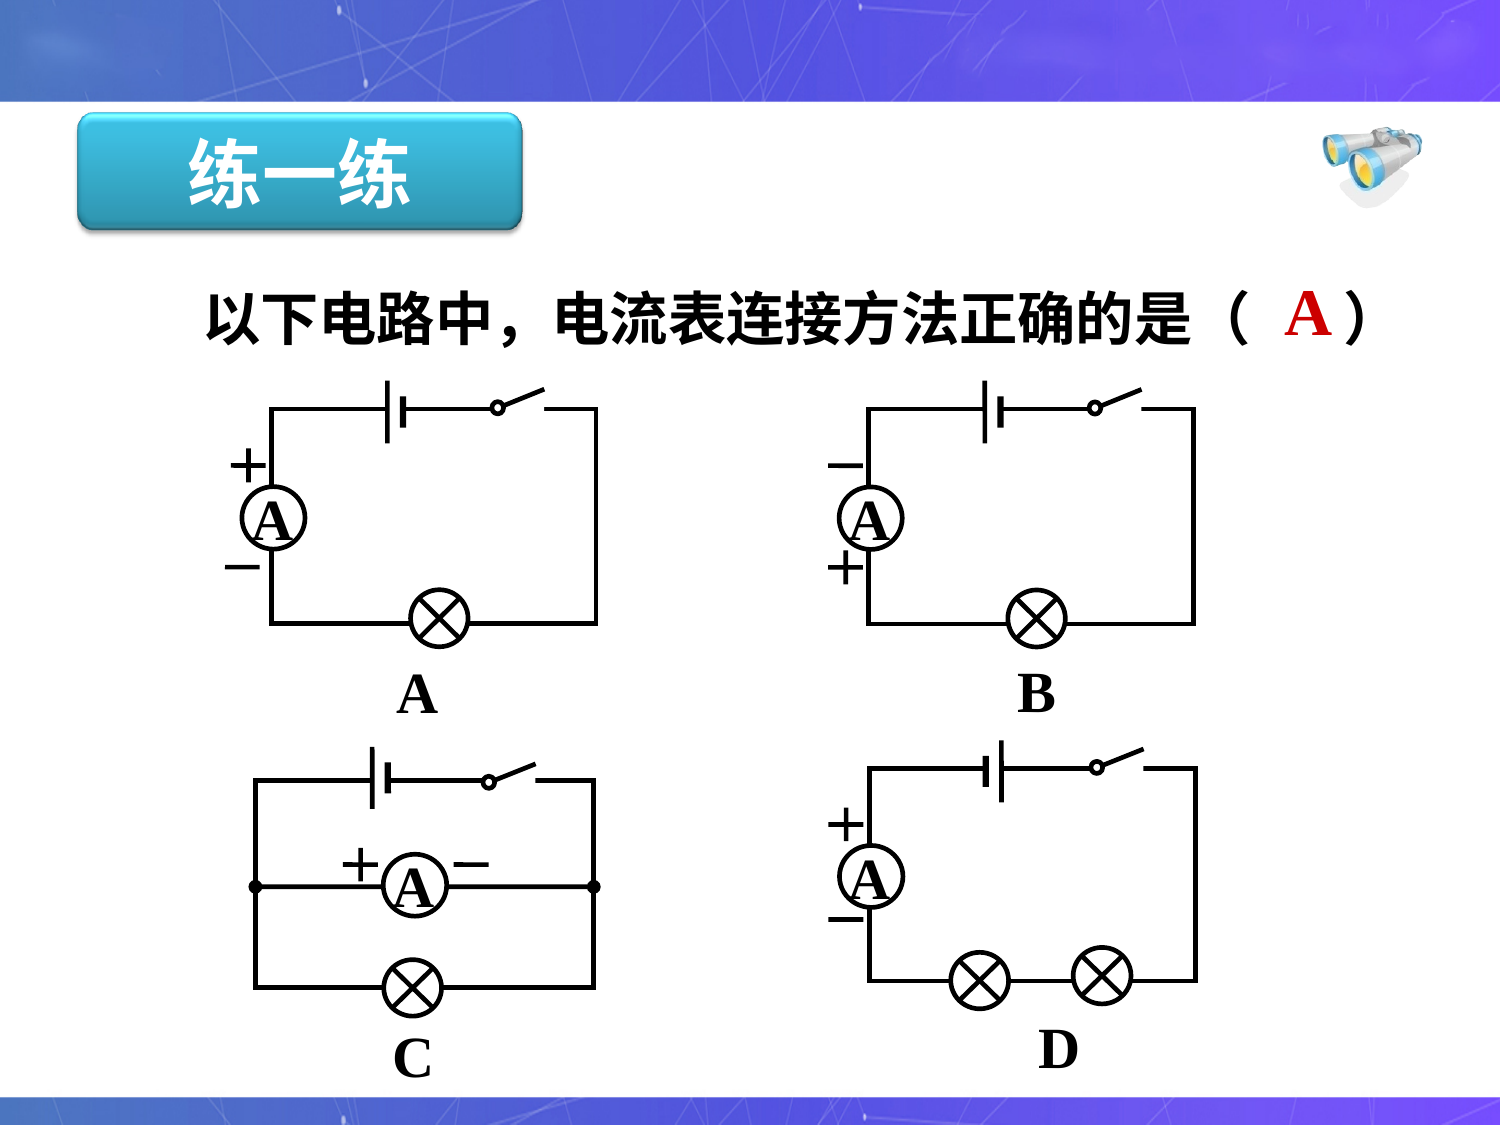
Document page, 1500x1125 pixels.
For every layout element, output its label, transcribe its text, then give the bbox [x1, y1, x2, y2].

picture [0, 0, 1500, 1125]
text_box A [1269, 261, 1348, 356]
text_box 以下电路中，电流表连接方法正确的是（ ） [70, 261, 1436, 444]
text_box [70, 92, 529, 244]
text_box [255, 740, 1196, 1098]
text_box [224, 380, 1194, 734]
